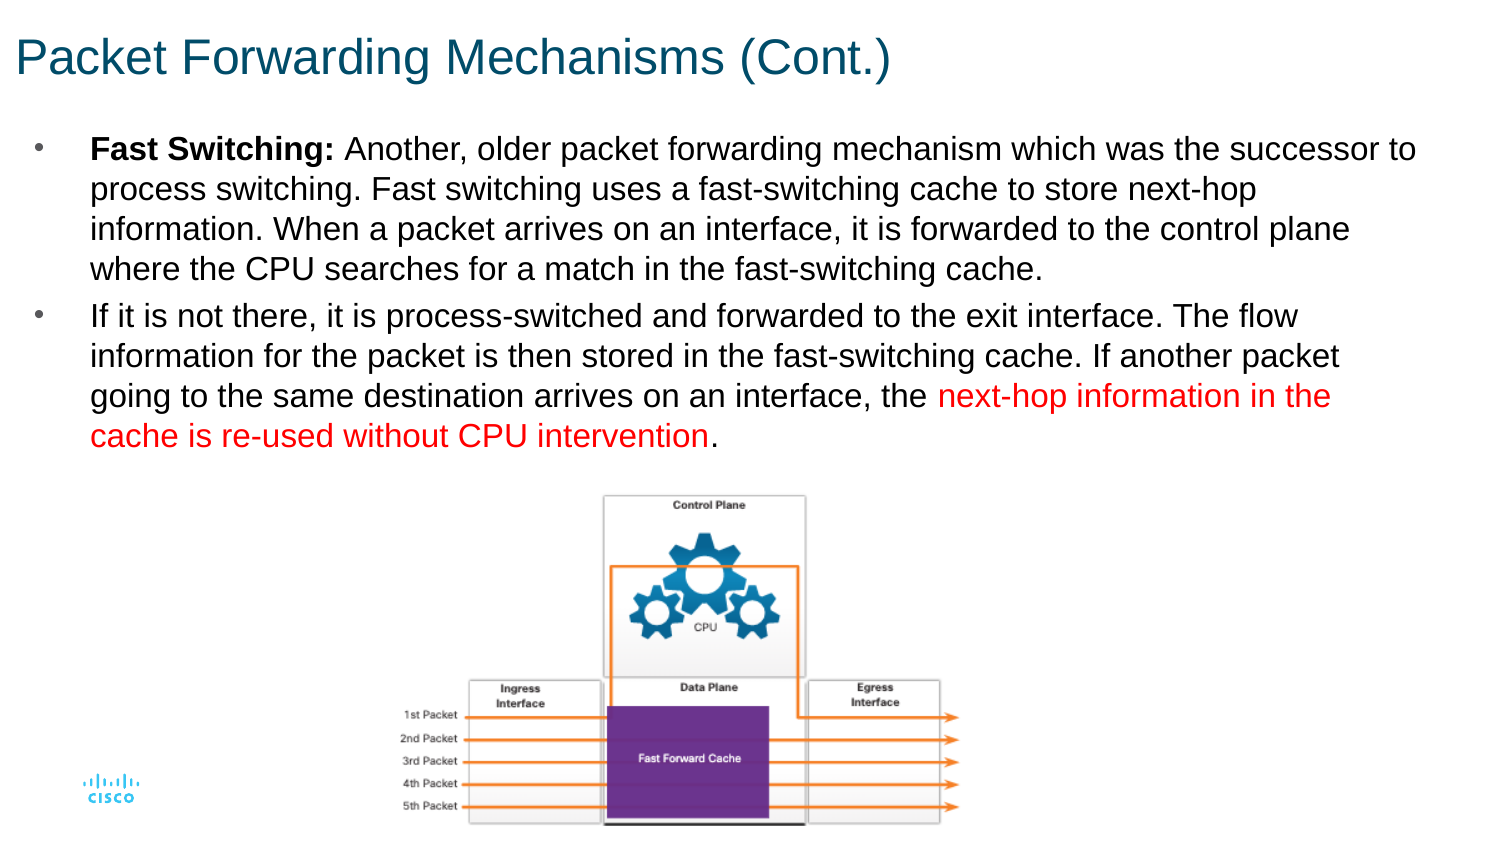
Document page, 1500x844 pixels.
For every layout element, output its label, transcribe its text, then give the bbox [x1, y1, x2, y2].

list Fast Switching: Another, older packet forwarding mechanism which was the successor to process switching. Fast switching uses a fast-switching cache to store next-hop information. When a packet arrives on an interface, it is forwarded to the control plane where the CPU searches for a match in the fast-switching cache. If it is not there, it is process-switched and forwarded to the exit interface. The flow information for the packet is then stored in the fast-switching cache. If another packet going to the same destination arrives on an interface, the next-hop information in the cache is re-used without CPU intervention. [18, 120, 1437, 726]
title Packet Forwarding Mechanisms (Cont.) [0, 0, 1369, 121]
picture [400, 483, 969, 826]
